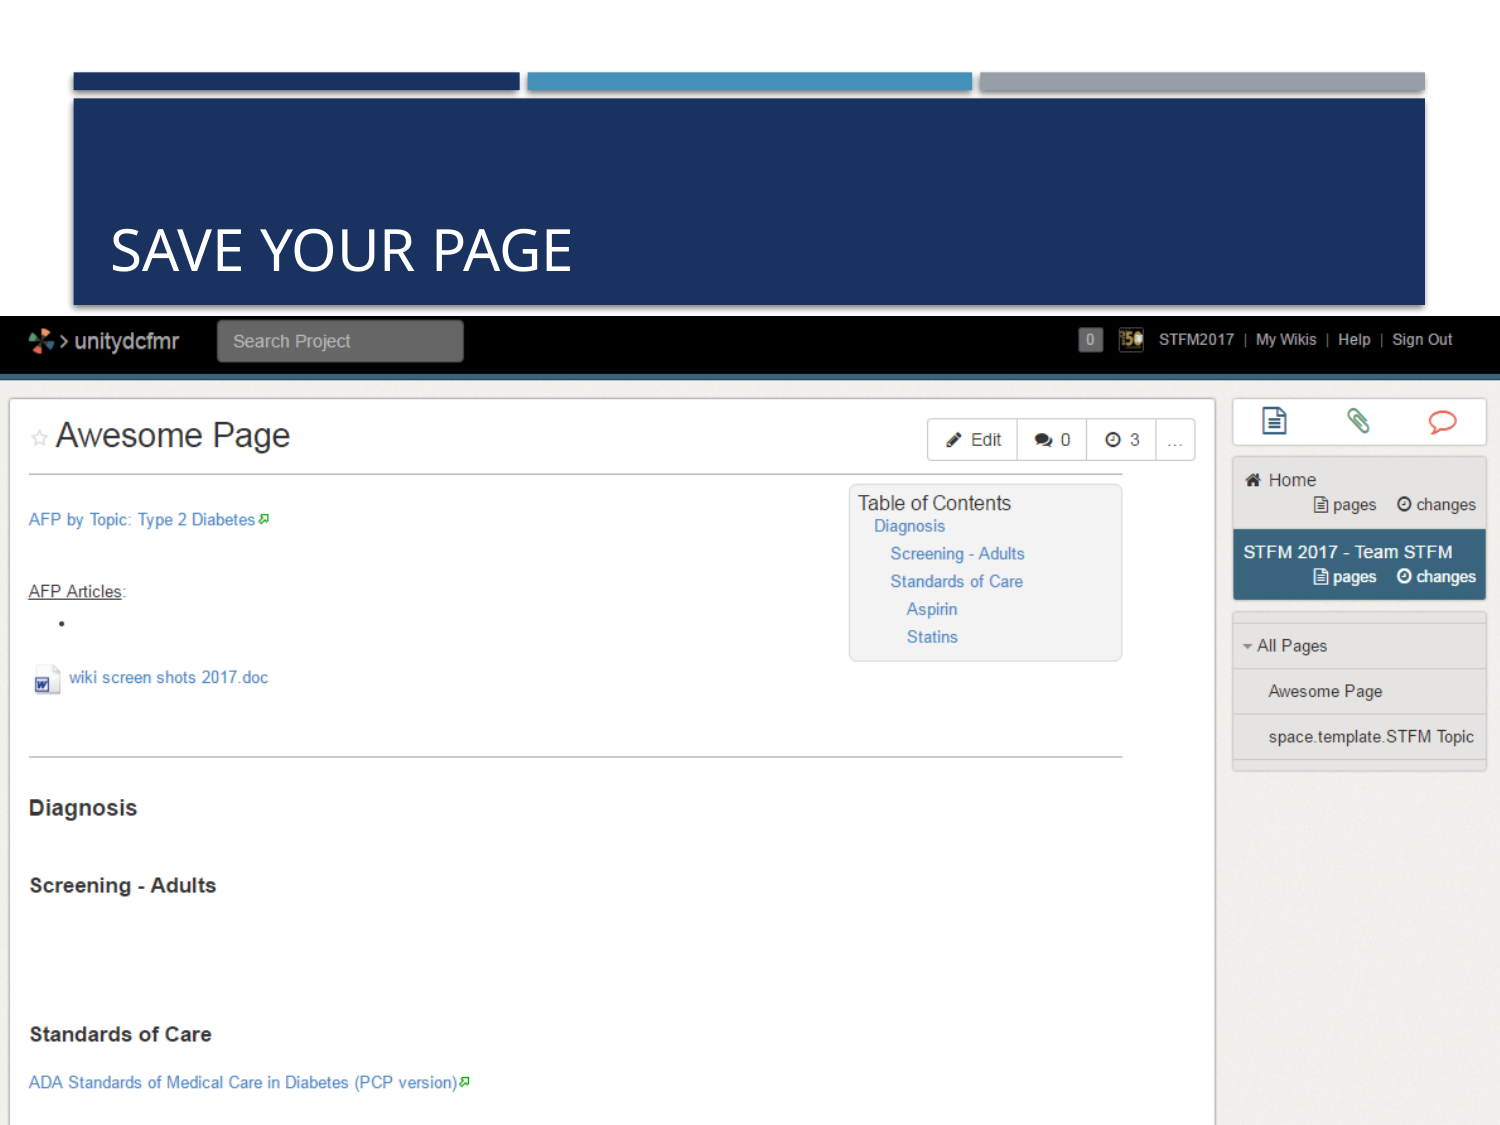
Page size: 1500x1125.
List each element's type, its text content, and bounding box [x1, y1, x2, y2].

title Save your page [95, 112, 1406, 291]
picture [0, 316, 1500, 1125]
